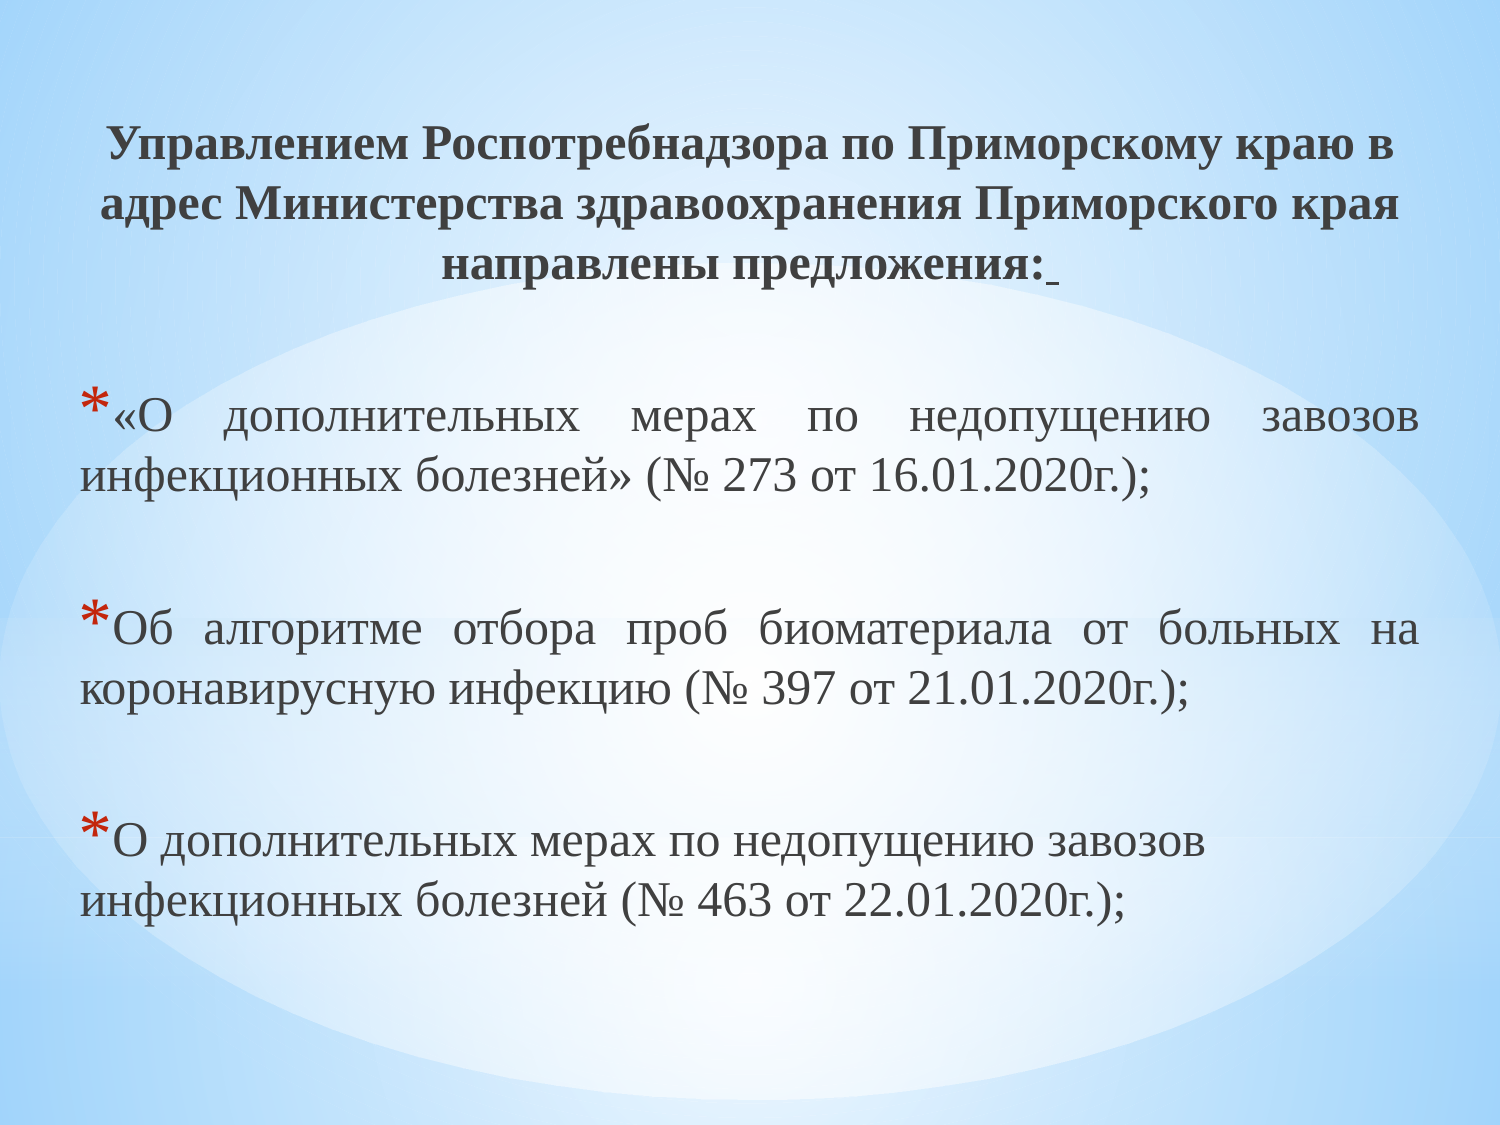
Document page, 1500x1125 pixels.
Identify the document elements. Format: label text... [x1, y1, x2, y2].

list Управлением Роспотребнадзора по Приморскому краю в адрес Министерства здравоохранения Приморского края направлены предложения: «О дополнительных мерах по недопущению завозов инфекционных болезней» (№ 273 от 16.01.2020г.); Об алгоритме отбора проб биоматериала от больных на коронавирусную инфекцию (№ 397 от 21.01.2020г.); О дополнительных мерах по недопущению завозов инфекционных болезней (№ 463 от 22.01.2020г.); [64, 101, 1436, 1071]
